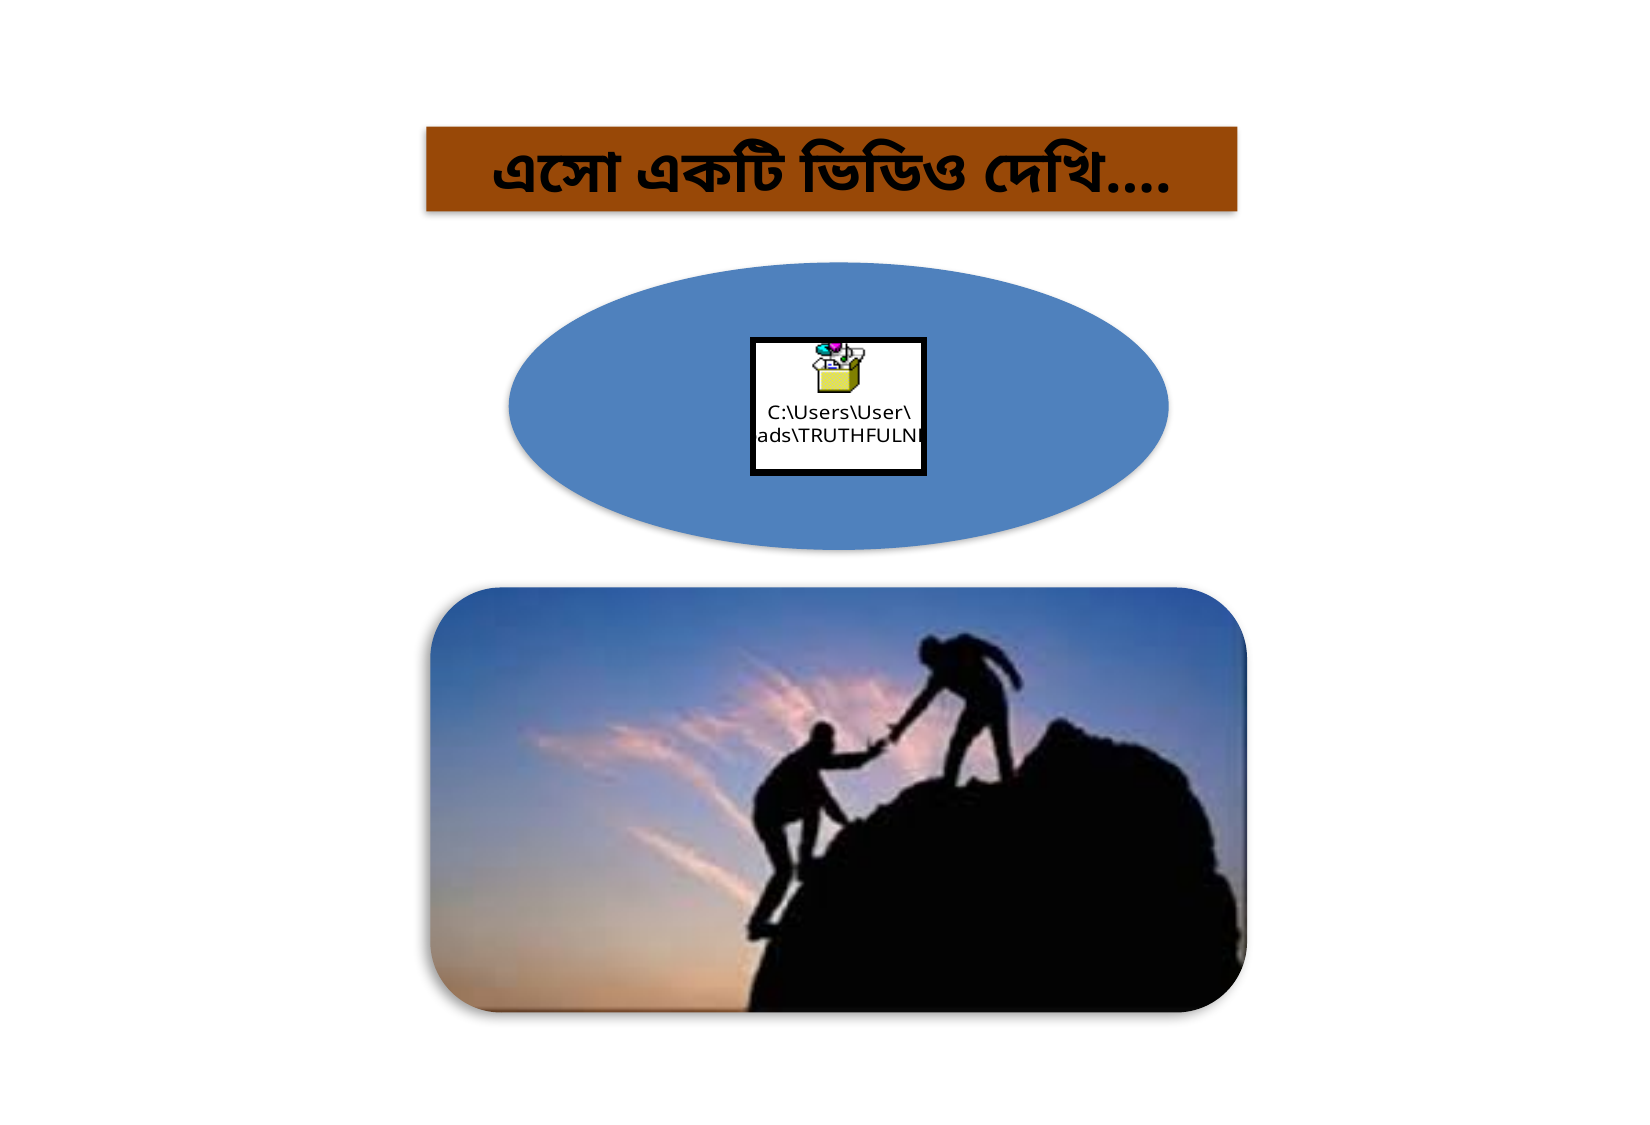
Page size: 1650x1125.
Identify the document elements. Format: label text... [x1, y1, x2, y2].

picture [430, 587, 1248, 1013]
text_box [508, 262, 1169, 551]
text_box এসো একটি ভিডিও দেখি…. [426, 126, 1238, 212]
